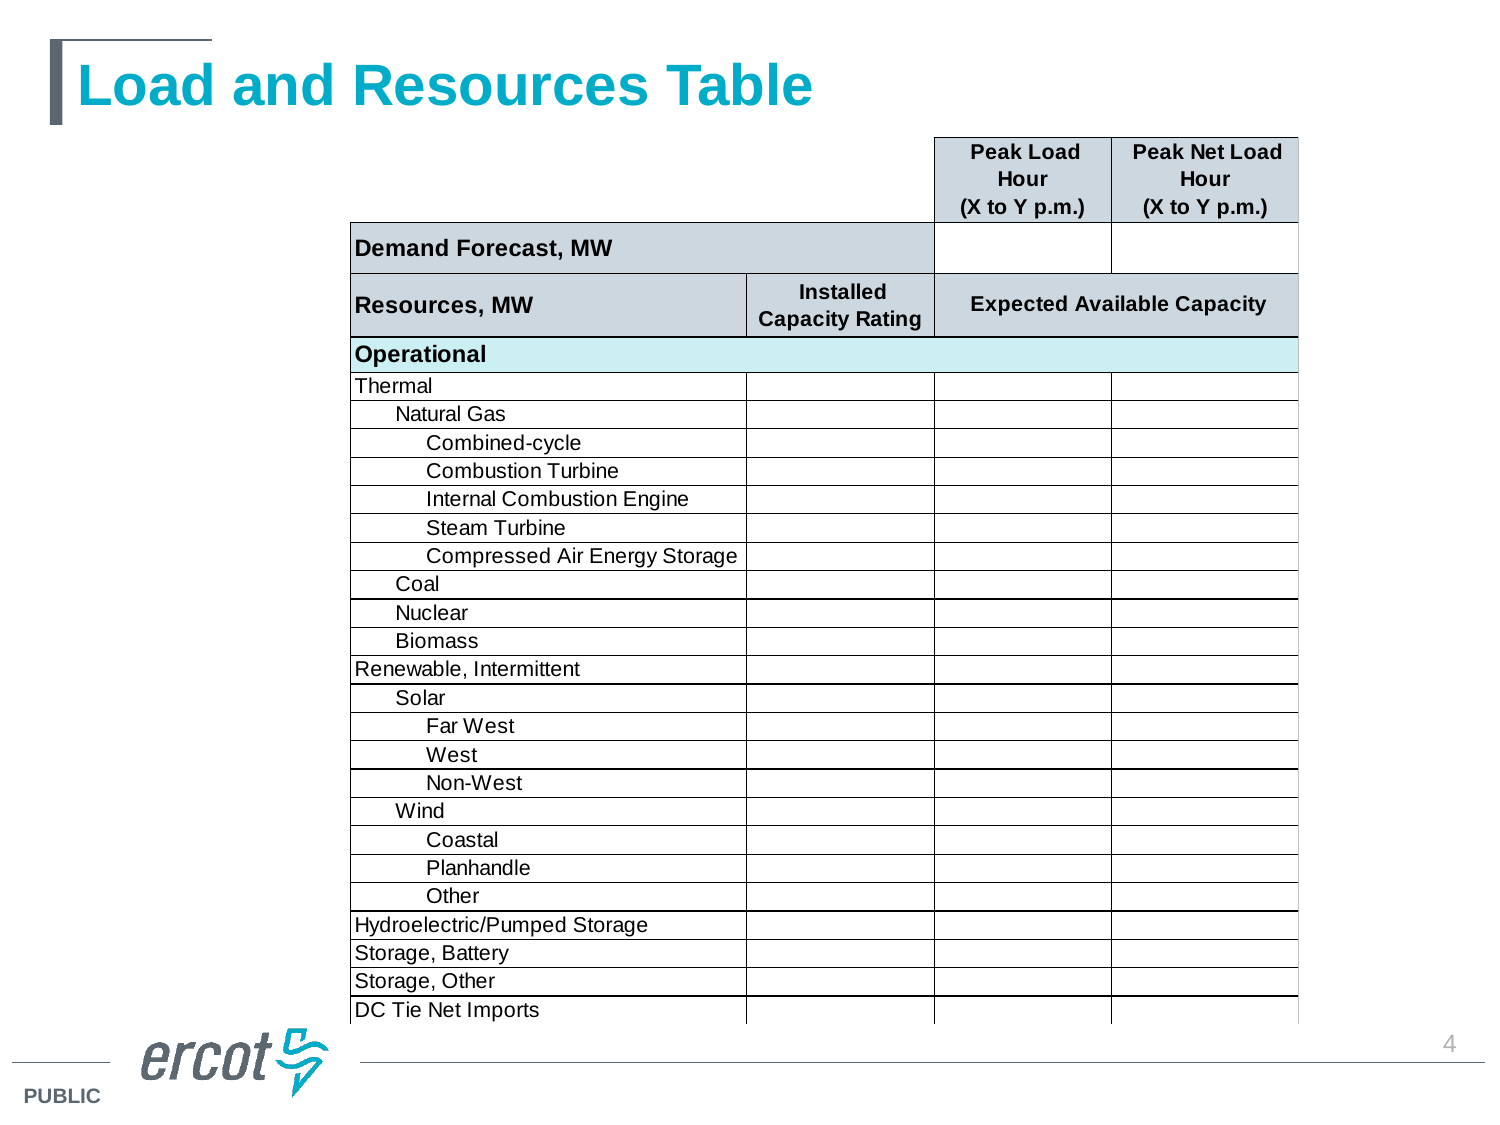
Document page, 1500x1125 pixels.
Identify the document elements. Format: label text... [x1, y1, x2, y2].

picture [349, 136, 1300, 1026]
picture [137, 1024, 332, 1100]
slide_number 4 [1412, 1025, 1488, 1060]
title Load and Resources Table [62, 39, 1450, 154]
